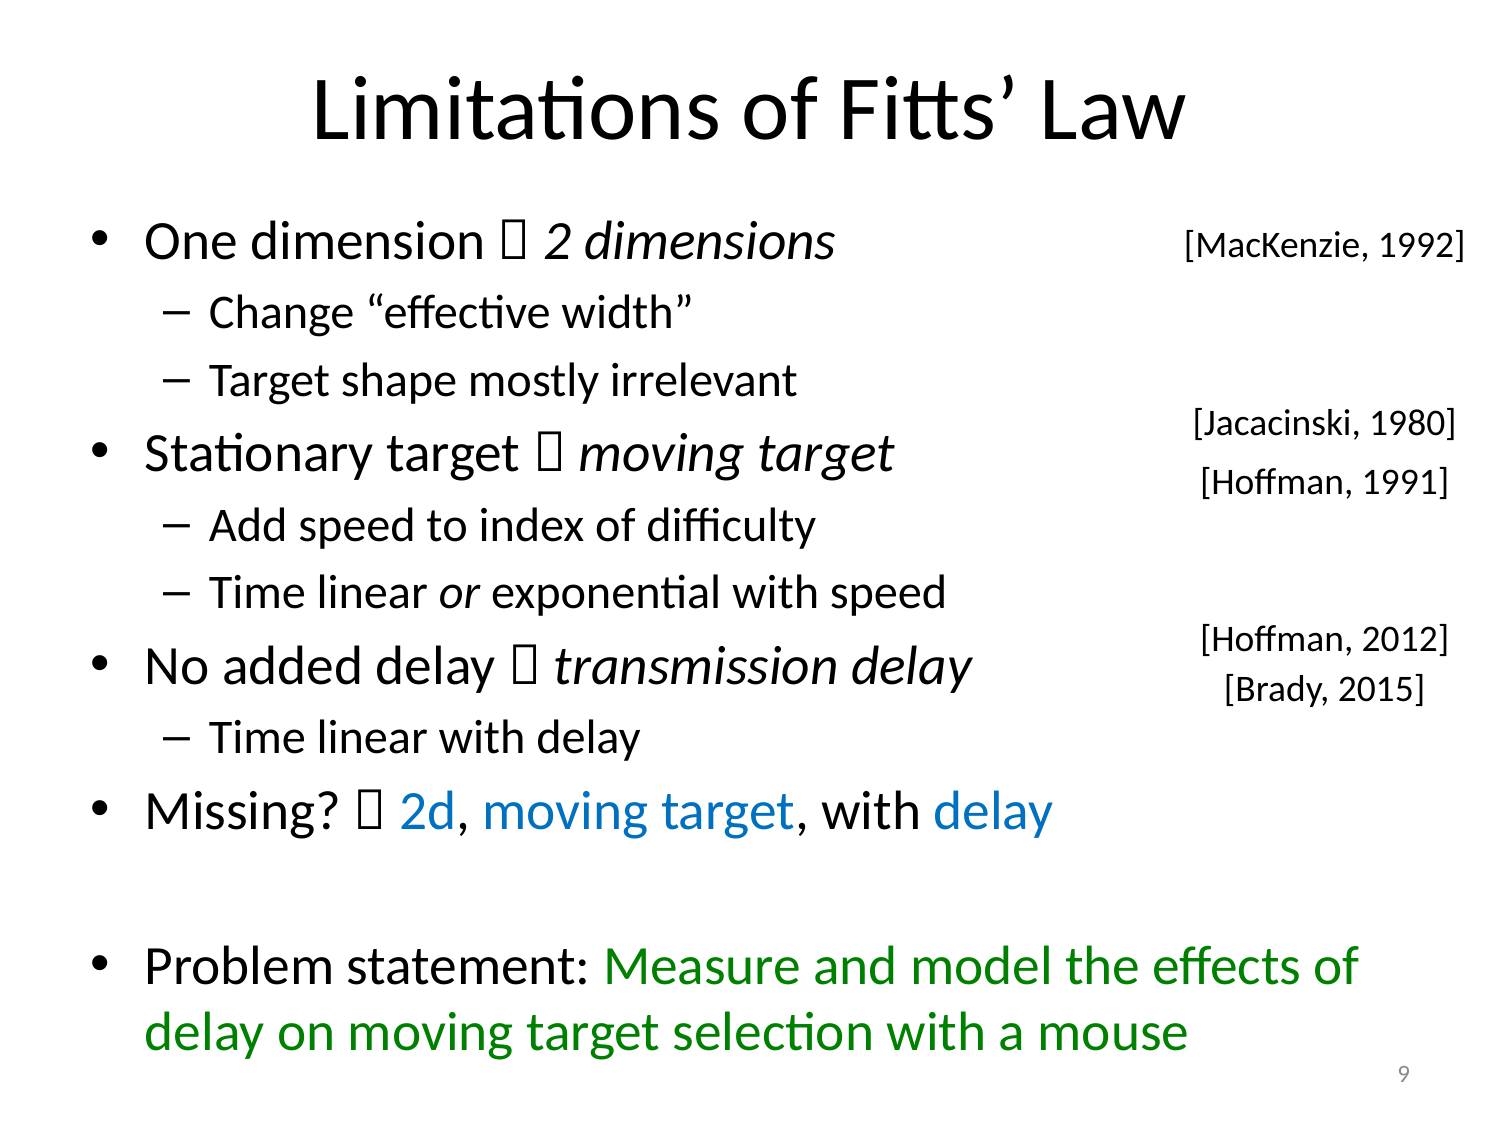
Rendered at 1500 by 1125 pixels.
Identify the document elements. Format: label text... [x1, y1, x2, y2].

title Limitations of Fitts’ Law [75, 8, 1425, 196]
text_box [1175, 390, 1474, 511]
slide_number 9 [1074, 1042, 1425, 1103]
text_box [MacKenzie, 1992] [1169, 212, 1481, 273]
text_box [1183, 606, 1467, 717]
list One dimension  2 dimensions Change “effective width” Target shape mostly irrelevant Stationary target  moving target Add speed to index of difficulty Time linear or exponential with speed No added delay  transmission delay Time linear with delay Missing?  2d, moving target, with delay Problem statement: Measure and model the effects of delay on moving target selection with a mouse [75, 196, 1425, 1072]
